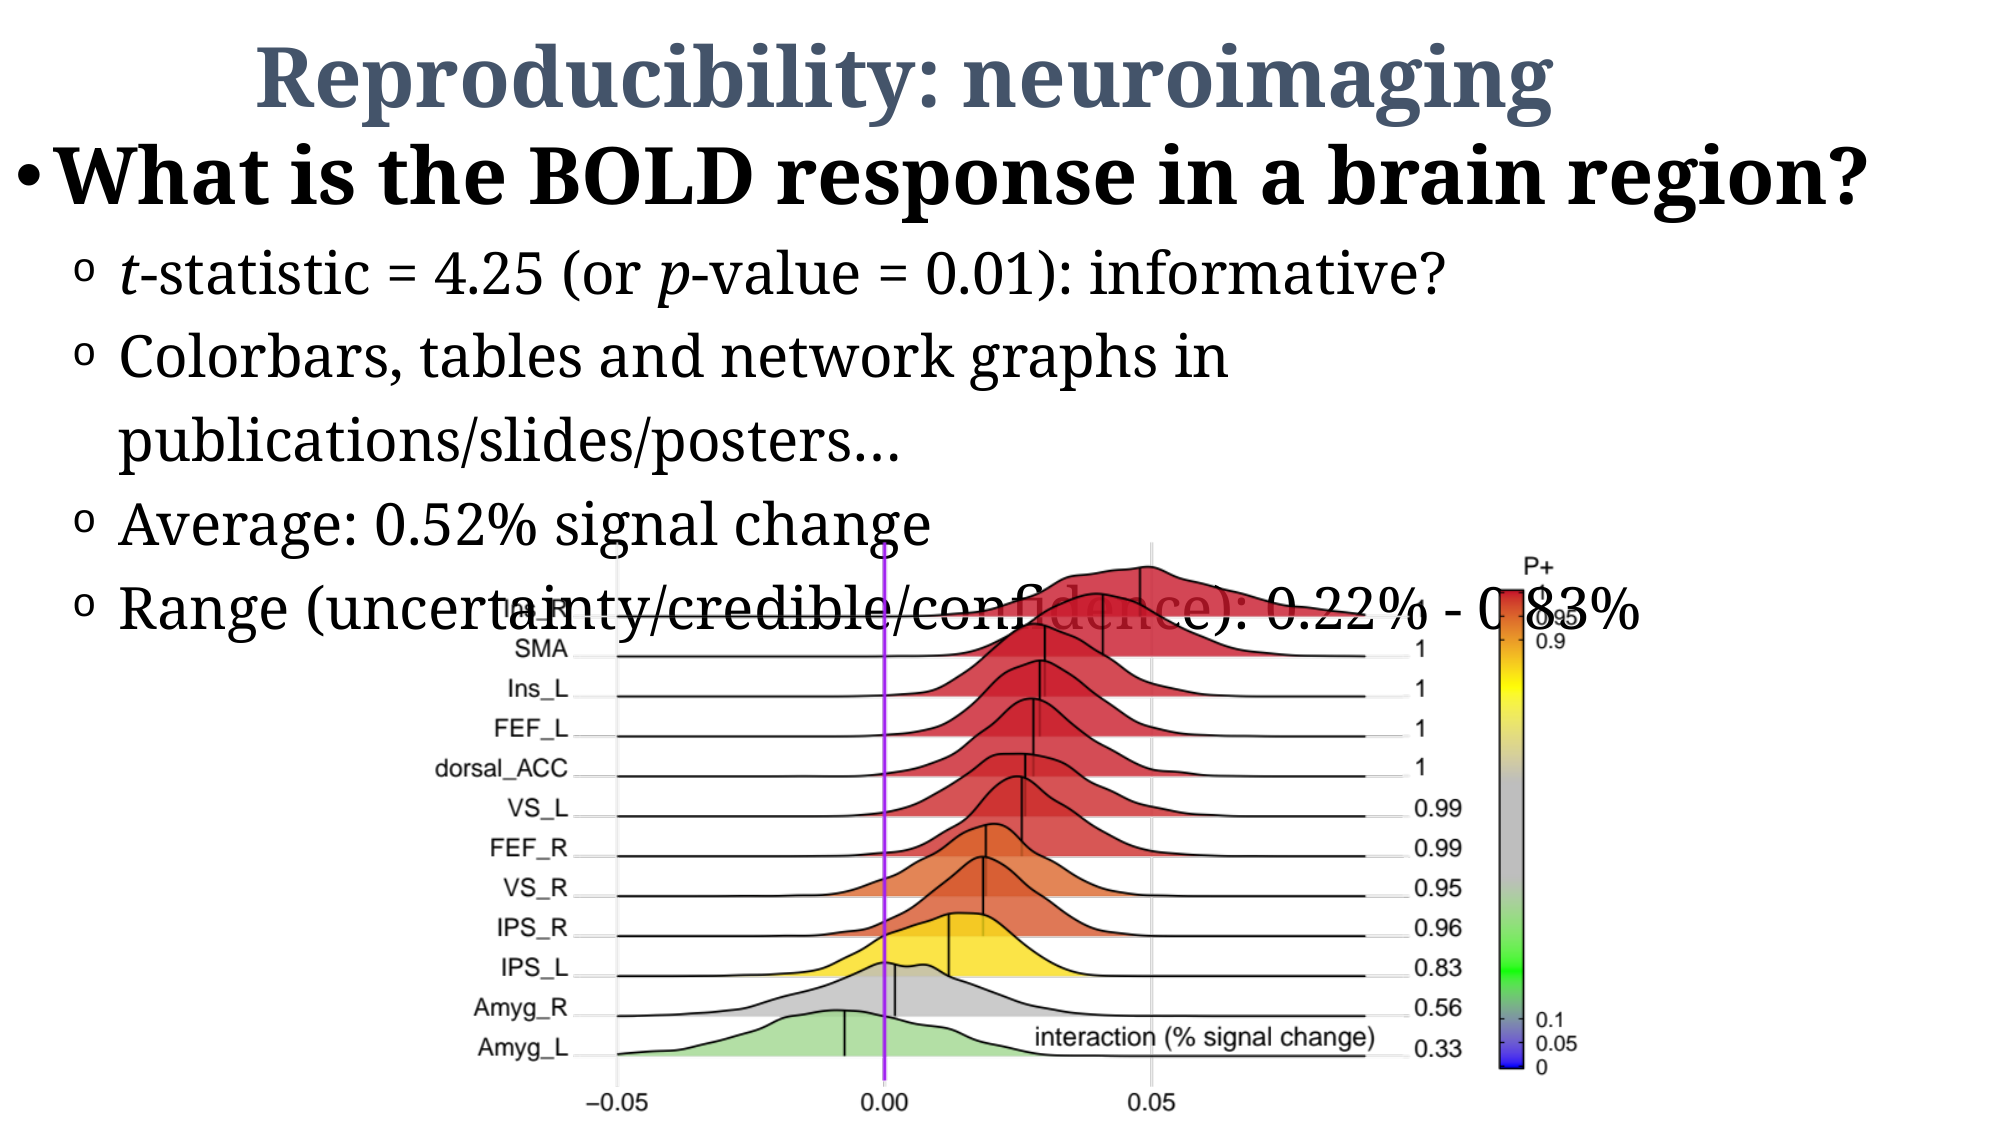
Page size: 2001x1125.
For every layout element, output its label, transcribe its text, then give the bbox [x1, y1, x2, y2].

picture [423, 530, 1613, 1125]
text_box Reproducibility: neuroimaging [240, 16, 1652, 146]
subtitle What is the BOLD response in a brain region? t-statistic = 4.25 (or p-value = 0.01): informative? Colorbars, tables and network graphs in publications/slides/posters… Average: 0.52% signal change Range (uncertainty/credible/confidence): 0.22% - 0.83% [0, 128, 2000, 1125]
